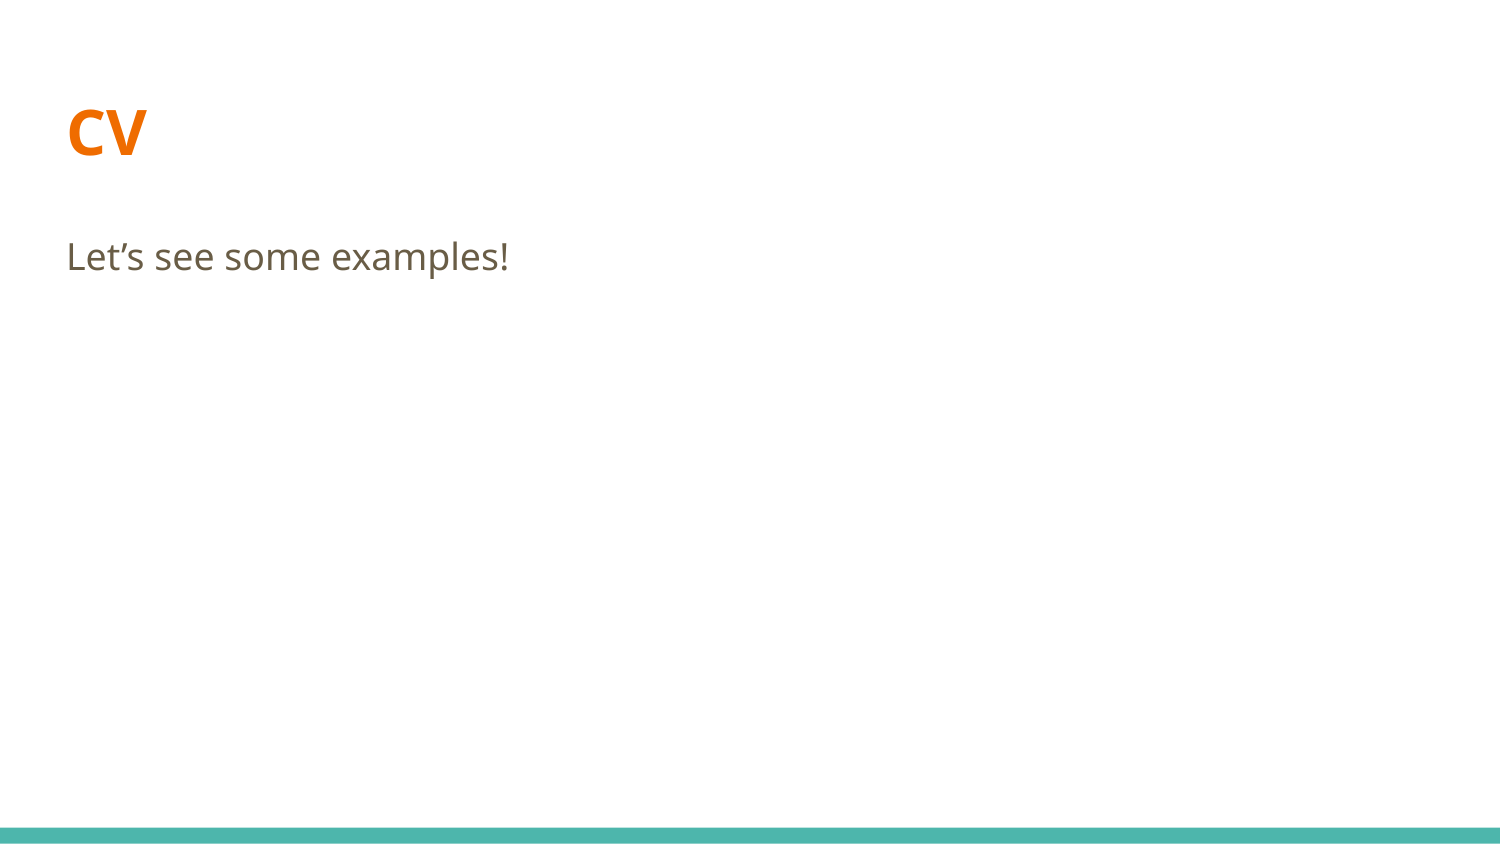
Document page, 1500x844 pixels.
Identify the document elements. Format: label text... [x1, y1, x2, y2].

list Let’s see some examples! [51, 207, 1449, 750]
title CV [51, 72, 1449, 189]
